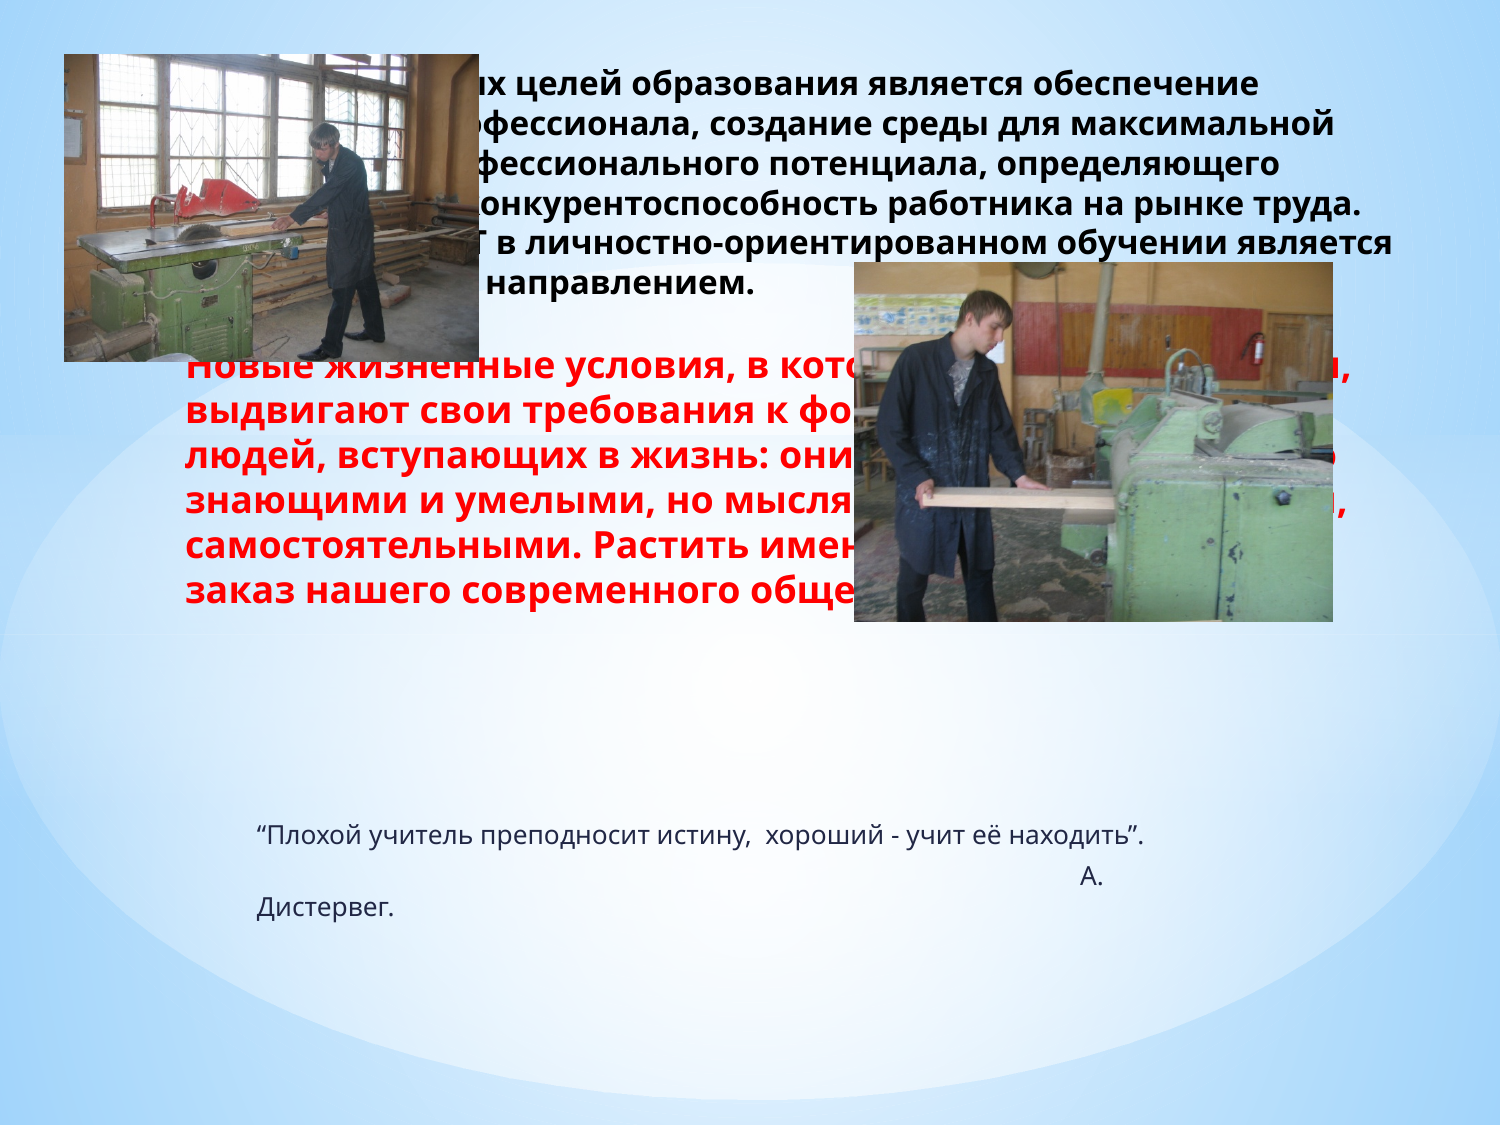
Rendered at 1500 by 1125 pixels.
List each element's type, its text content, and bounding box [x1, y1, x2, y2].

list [857, 265, 1332, 620]
subtitle “Плохой учитель преподносит истину, хороший - учит её находить”. А. Дистервег. [241, 810, 1167, 953]
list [67, 57, 476, 360]
title Одной из главных целей образования является обеспечение становления профессионала, создание среды для максимальной реализации профессионального потенциала, определяющего мобильность и конкурентоспособность работника на рынке труда. Применение ИКТ в личностно-ориентированном обучении является перспективным направлением. Новые жизненные условия, в которые поставлены все мы, выдвигают свои требования к формированию молодых людей, вступающих в жизнь: они должны быть не только знающими и умелыми, но мыслящими, инициативными, самостоятельными. Растить именно таких людей - вот заказ нашего современного общества. [64, 54, 1412, 634]
